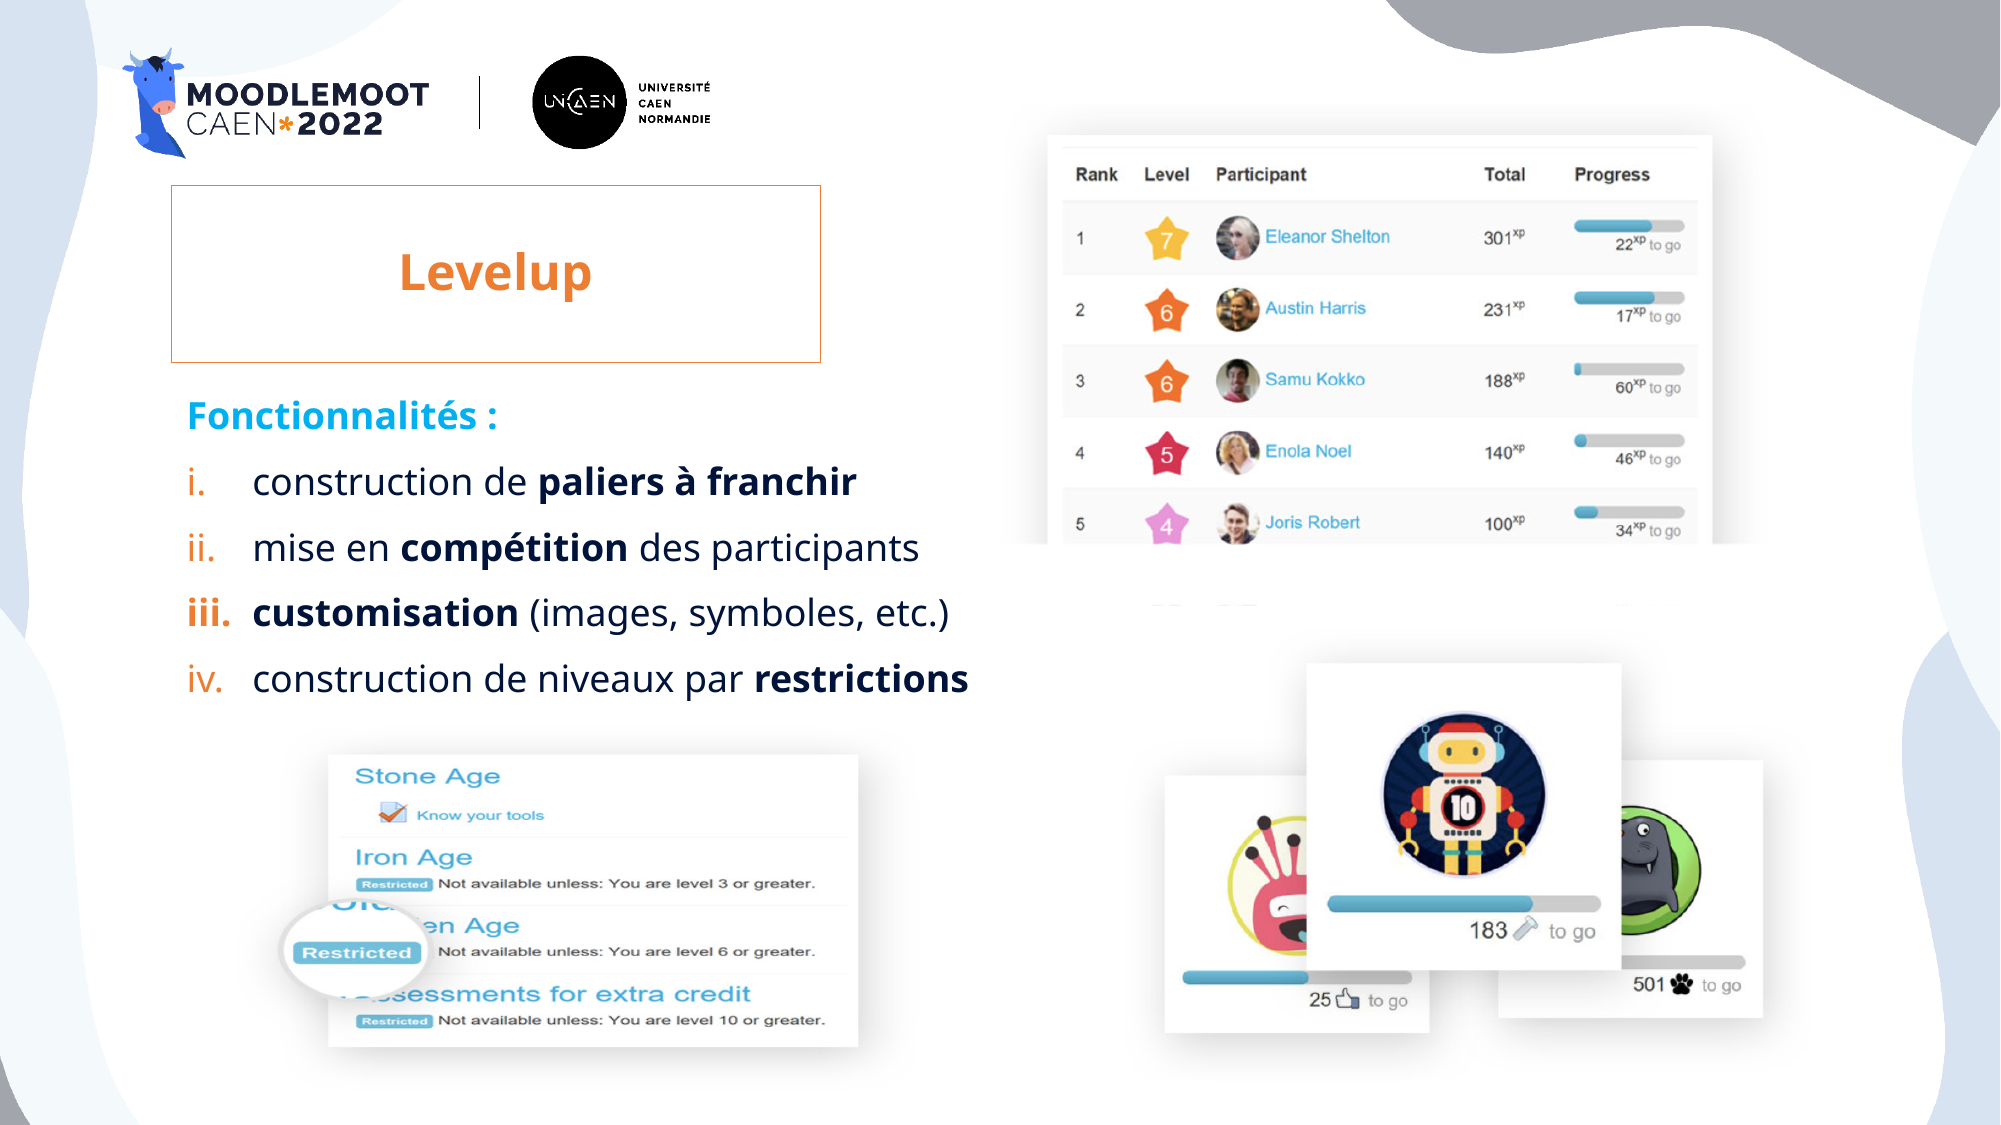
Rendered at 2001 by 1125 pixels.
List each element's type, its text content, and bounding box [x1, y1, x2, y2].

picture [528, 54, 716, 150]
title Levelup [171, 185, 821, 363]
picture [118, 43, 433, 161]
list Fonctionnalités : construction de paliers à franchir mise en compétition des participants customisation (images, symboles, etc.) construction de niveaux par restrictions [171, 384, 1032, 720]
picture [144, 104, 1829, 1125]
